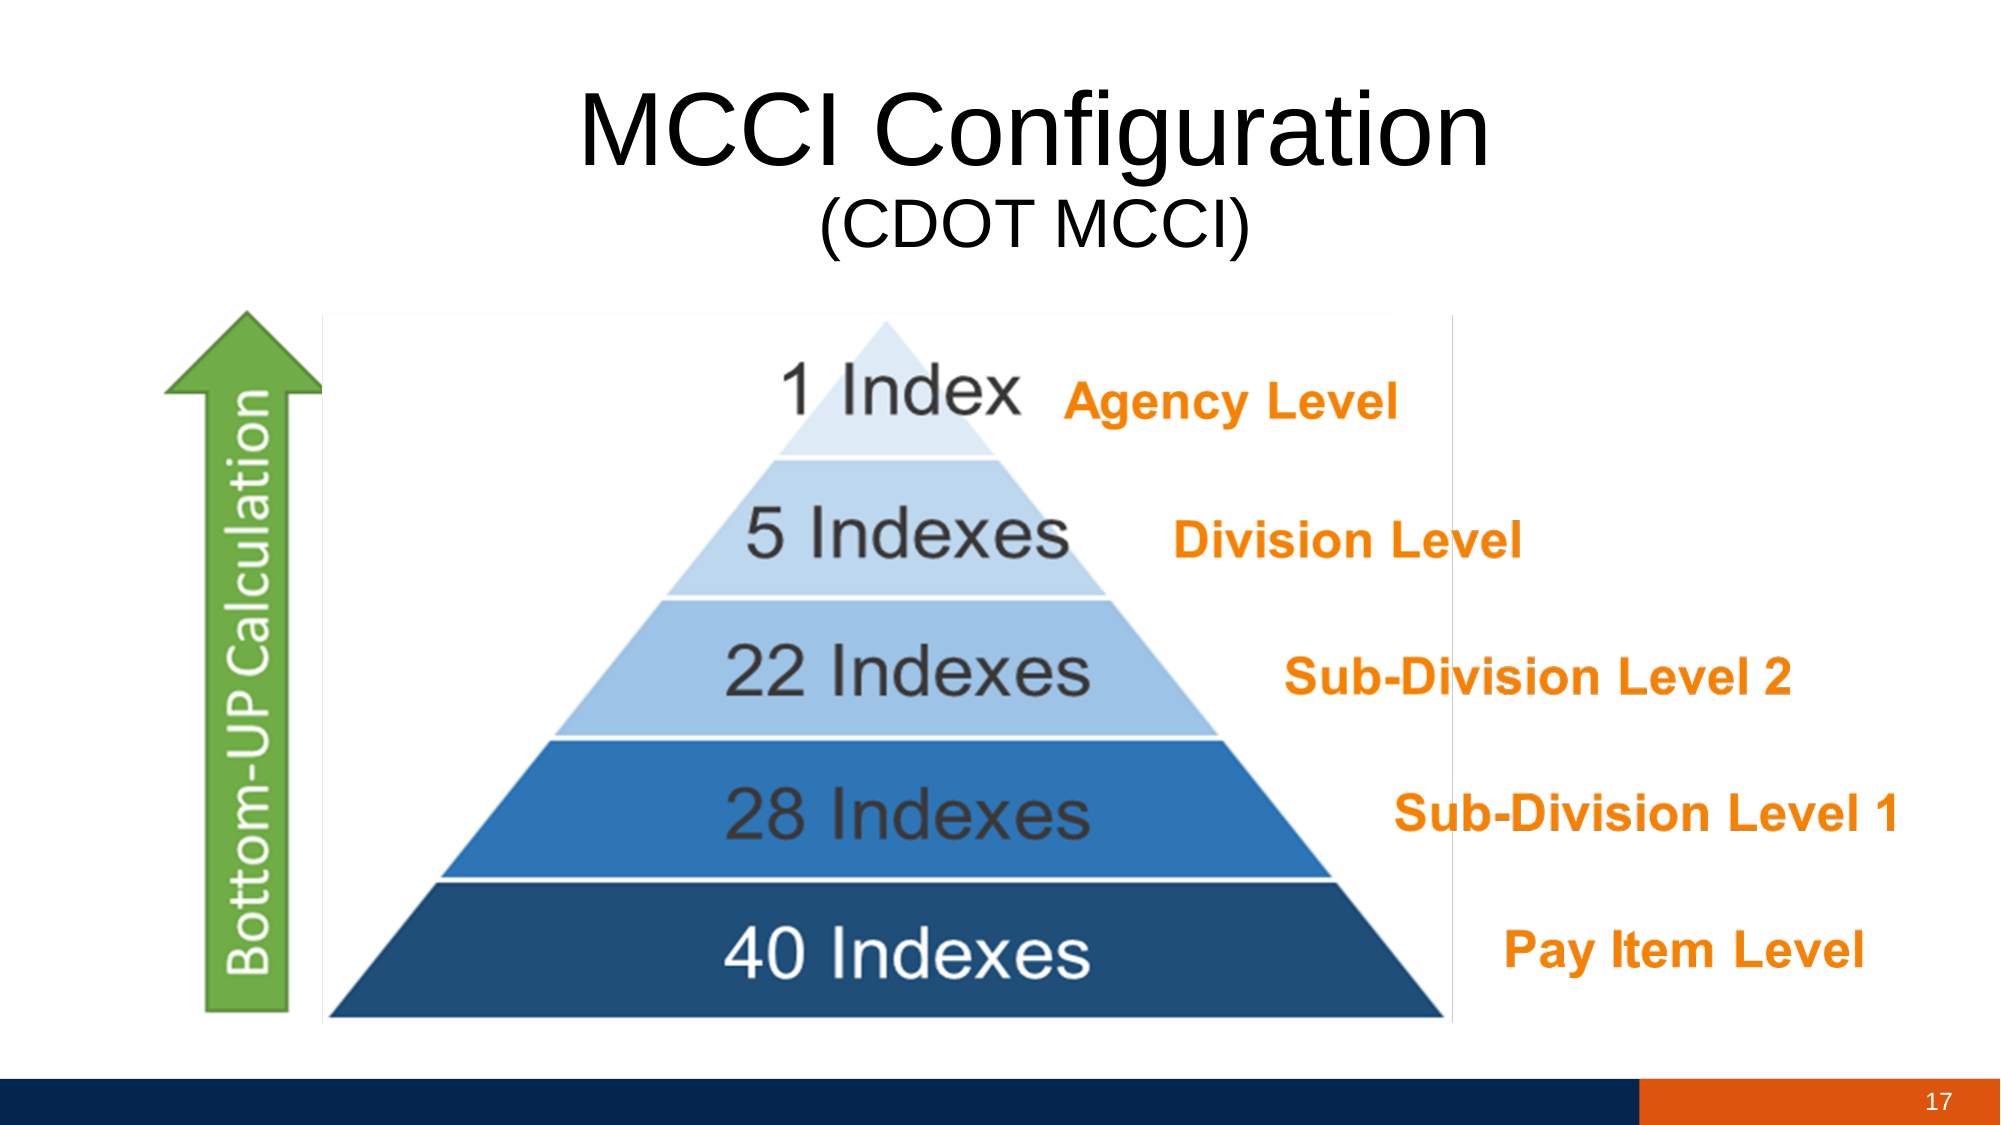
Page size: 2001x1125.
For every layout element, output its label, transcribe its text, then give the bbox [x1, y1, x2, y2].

picture [162, 309, 1934, 1040]
slide_number 17 [1518, 1070, 1969, 1125]
title MCCI Configuration (CDOT MCCI) [137, 59, 1934, 278]
